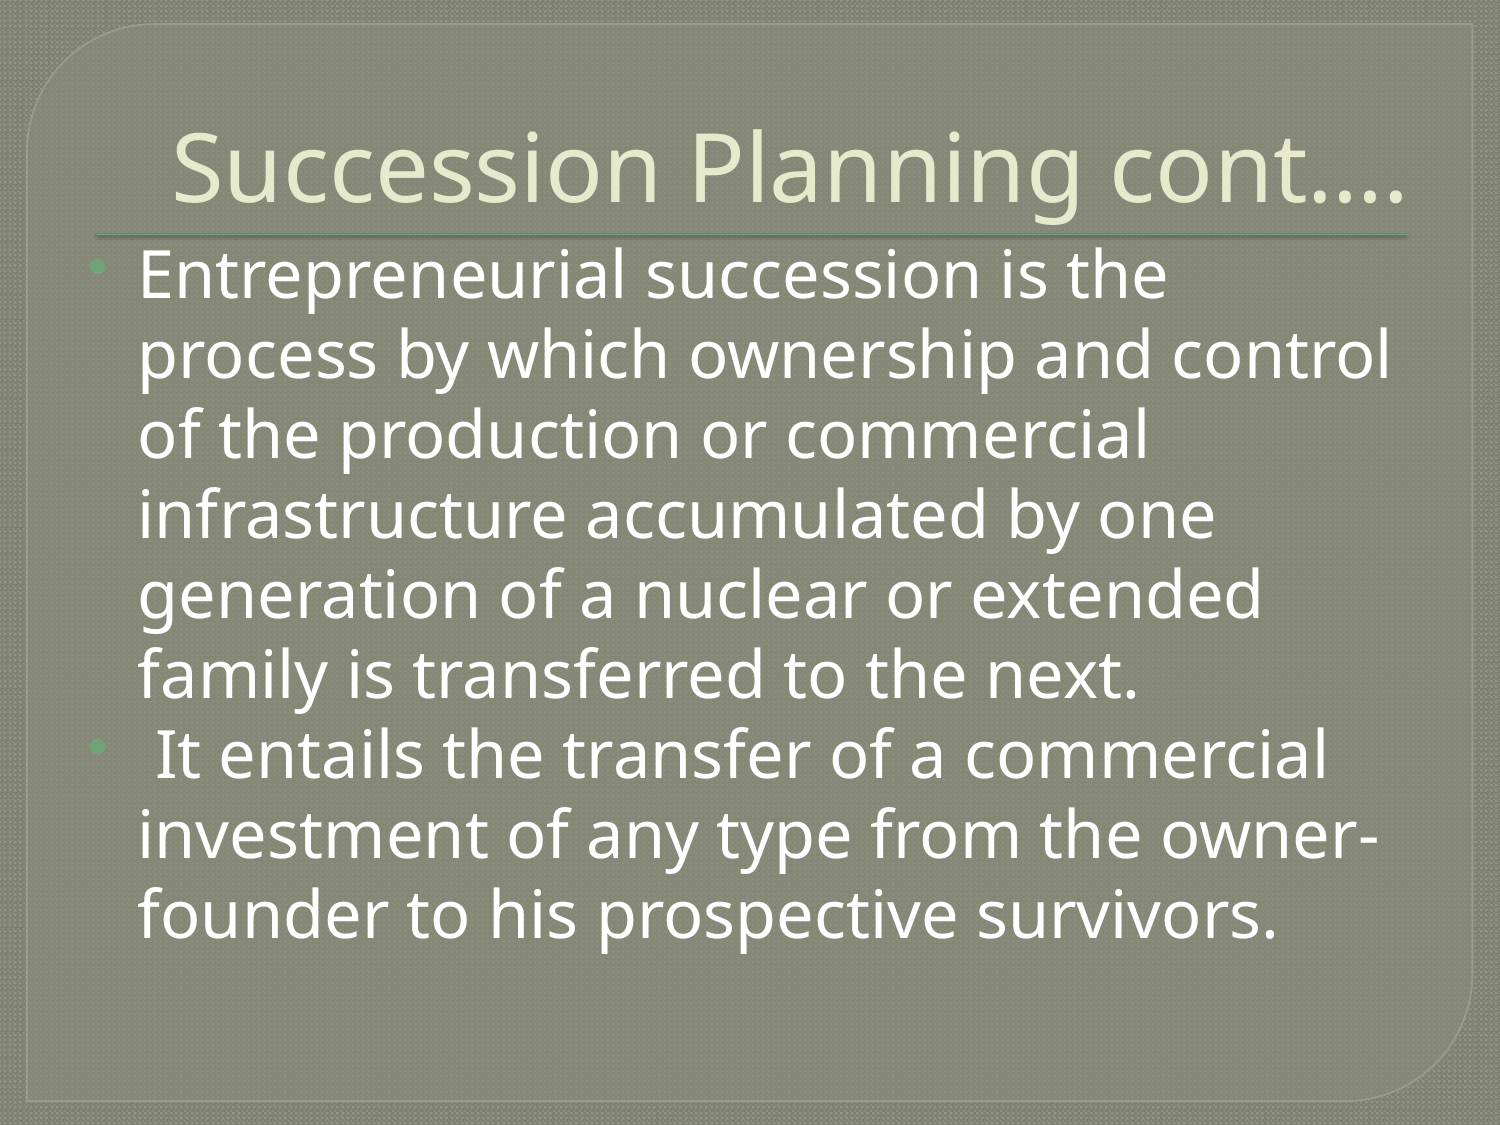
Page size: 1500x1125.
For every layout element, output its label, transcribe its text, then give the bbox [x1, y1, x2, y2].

list Entrepreneurial succession is the process by which ownership and control of the production or commercial infrastructure accumulated by one generation of a nuclear or extended family is transferred to the next. It entails the transfer of a commercial investment of any type from the owner-founder to his prospective survivors. [75, 224, 1425, 1005]
title Succession Planning cont…. [75, 41, 1425, 224]
